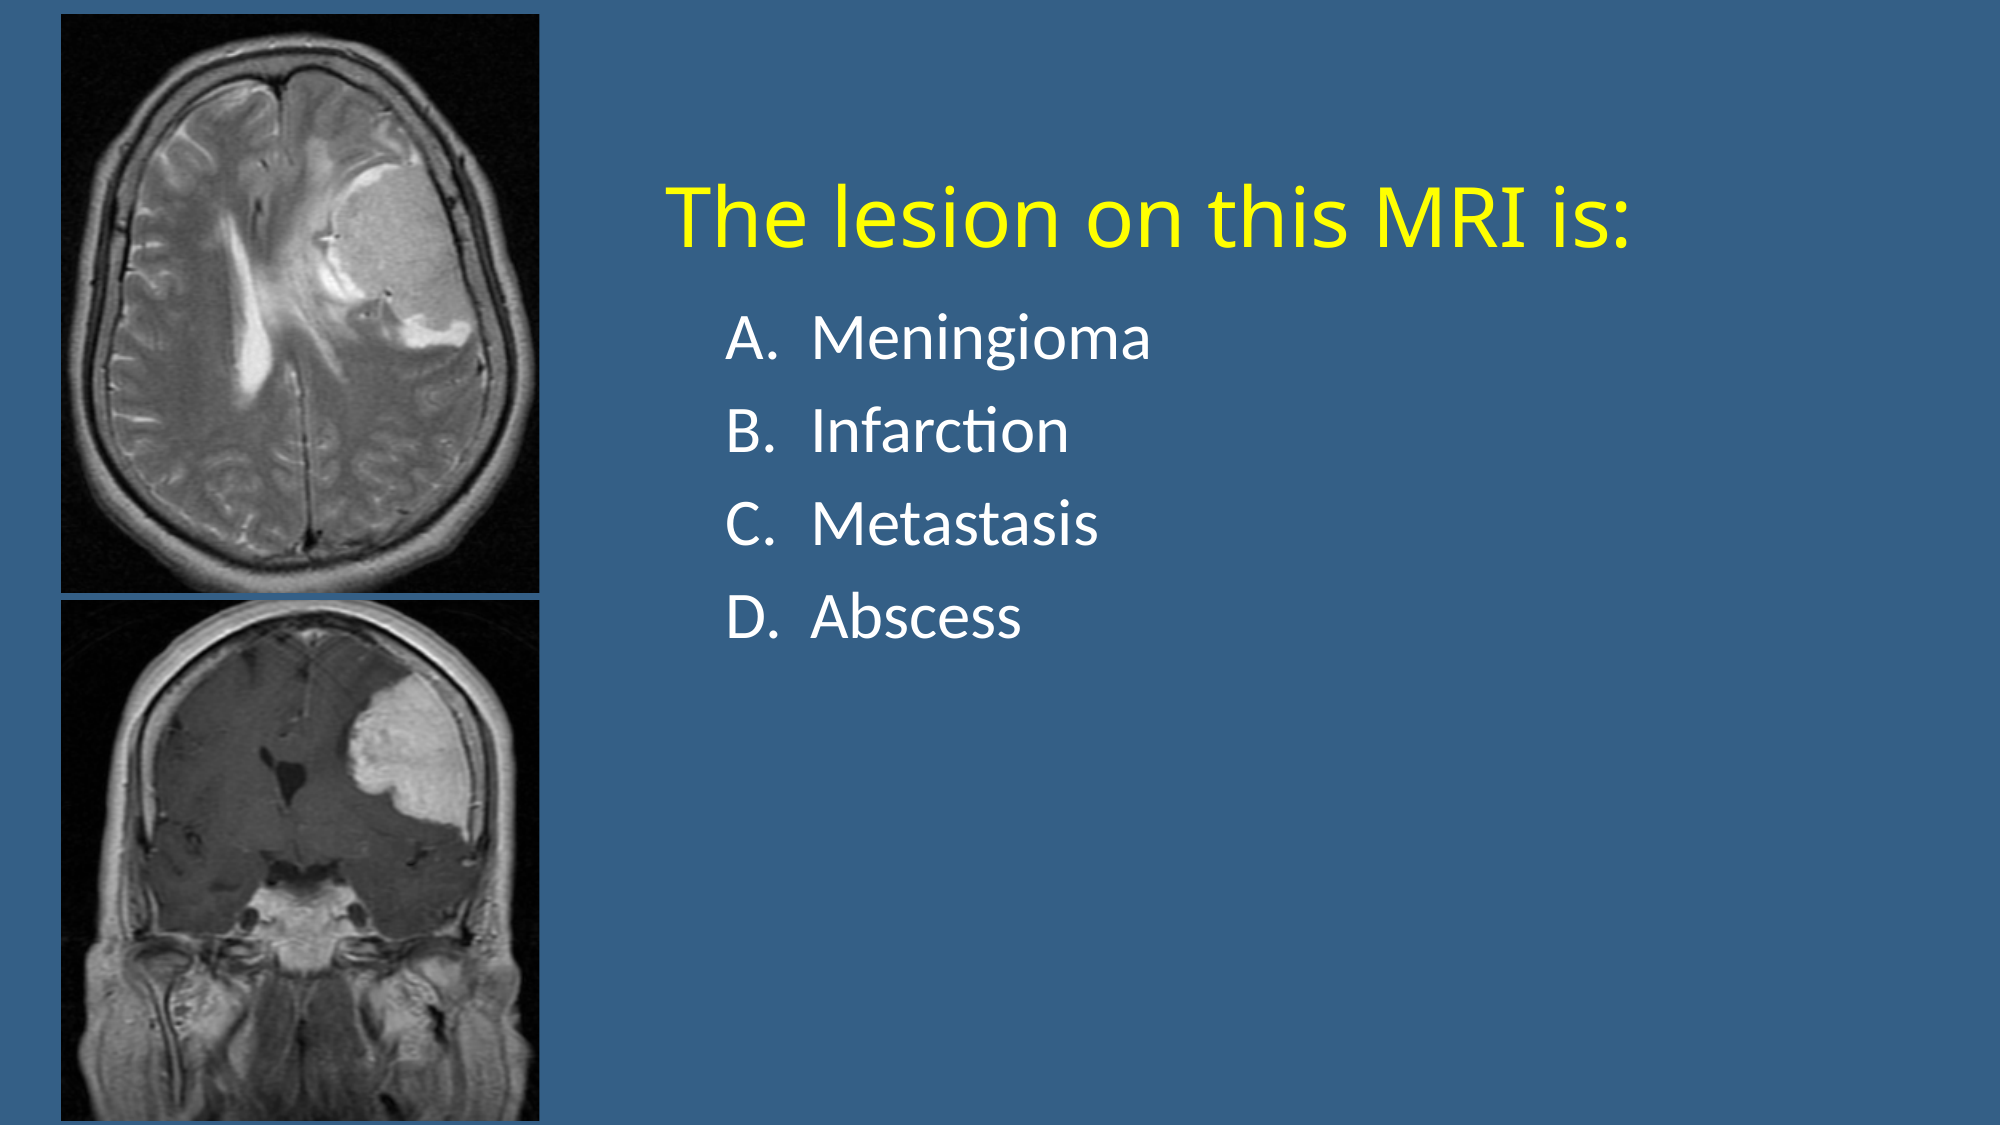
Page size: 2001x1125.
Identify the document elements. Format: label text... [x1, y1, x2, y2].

picture [61, 600, 540, 1121]
list Meningioma Infarction Metastasis Abscess [710, 294, 1863, 916]
picture [61, 14, 540, 593]
title The lesion on this MRI is: [650, 92, 1863, 350]
